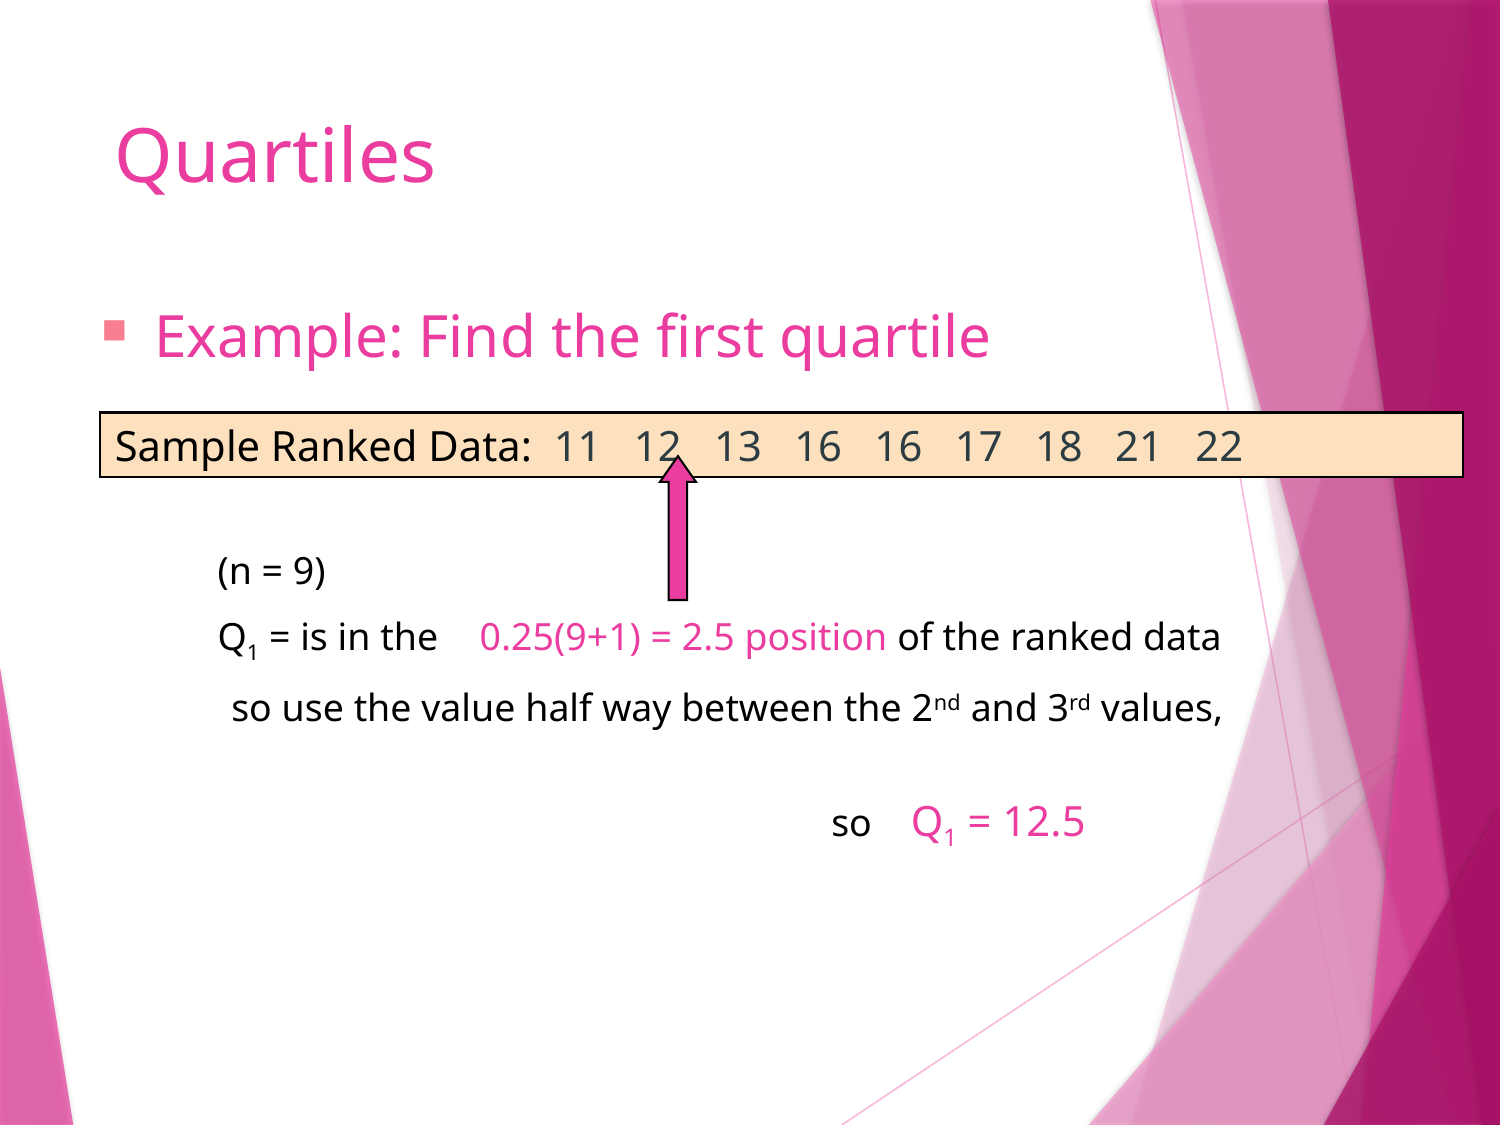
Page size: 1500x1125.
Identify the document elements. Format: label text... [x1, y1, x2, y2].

text_box (n = 9) Q1 = is in the 0.25(9+1) = 2.5 position of the ranked data so use the value half way between the 2nd and 3rd values, so Q1 = 12.5 [164, 545, 1500, 921]
title Quartiles [99, 99, 1142, 317]
text_box [659, 456, 696, 601]
text_box Example: Find the first quartile [87, 299, 1038, 400]
text_box Sample Ranked Data: 11 12 13 16 16 17 18 21 22 [99, 412, 1464, 477]
